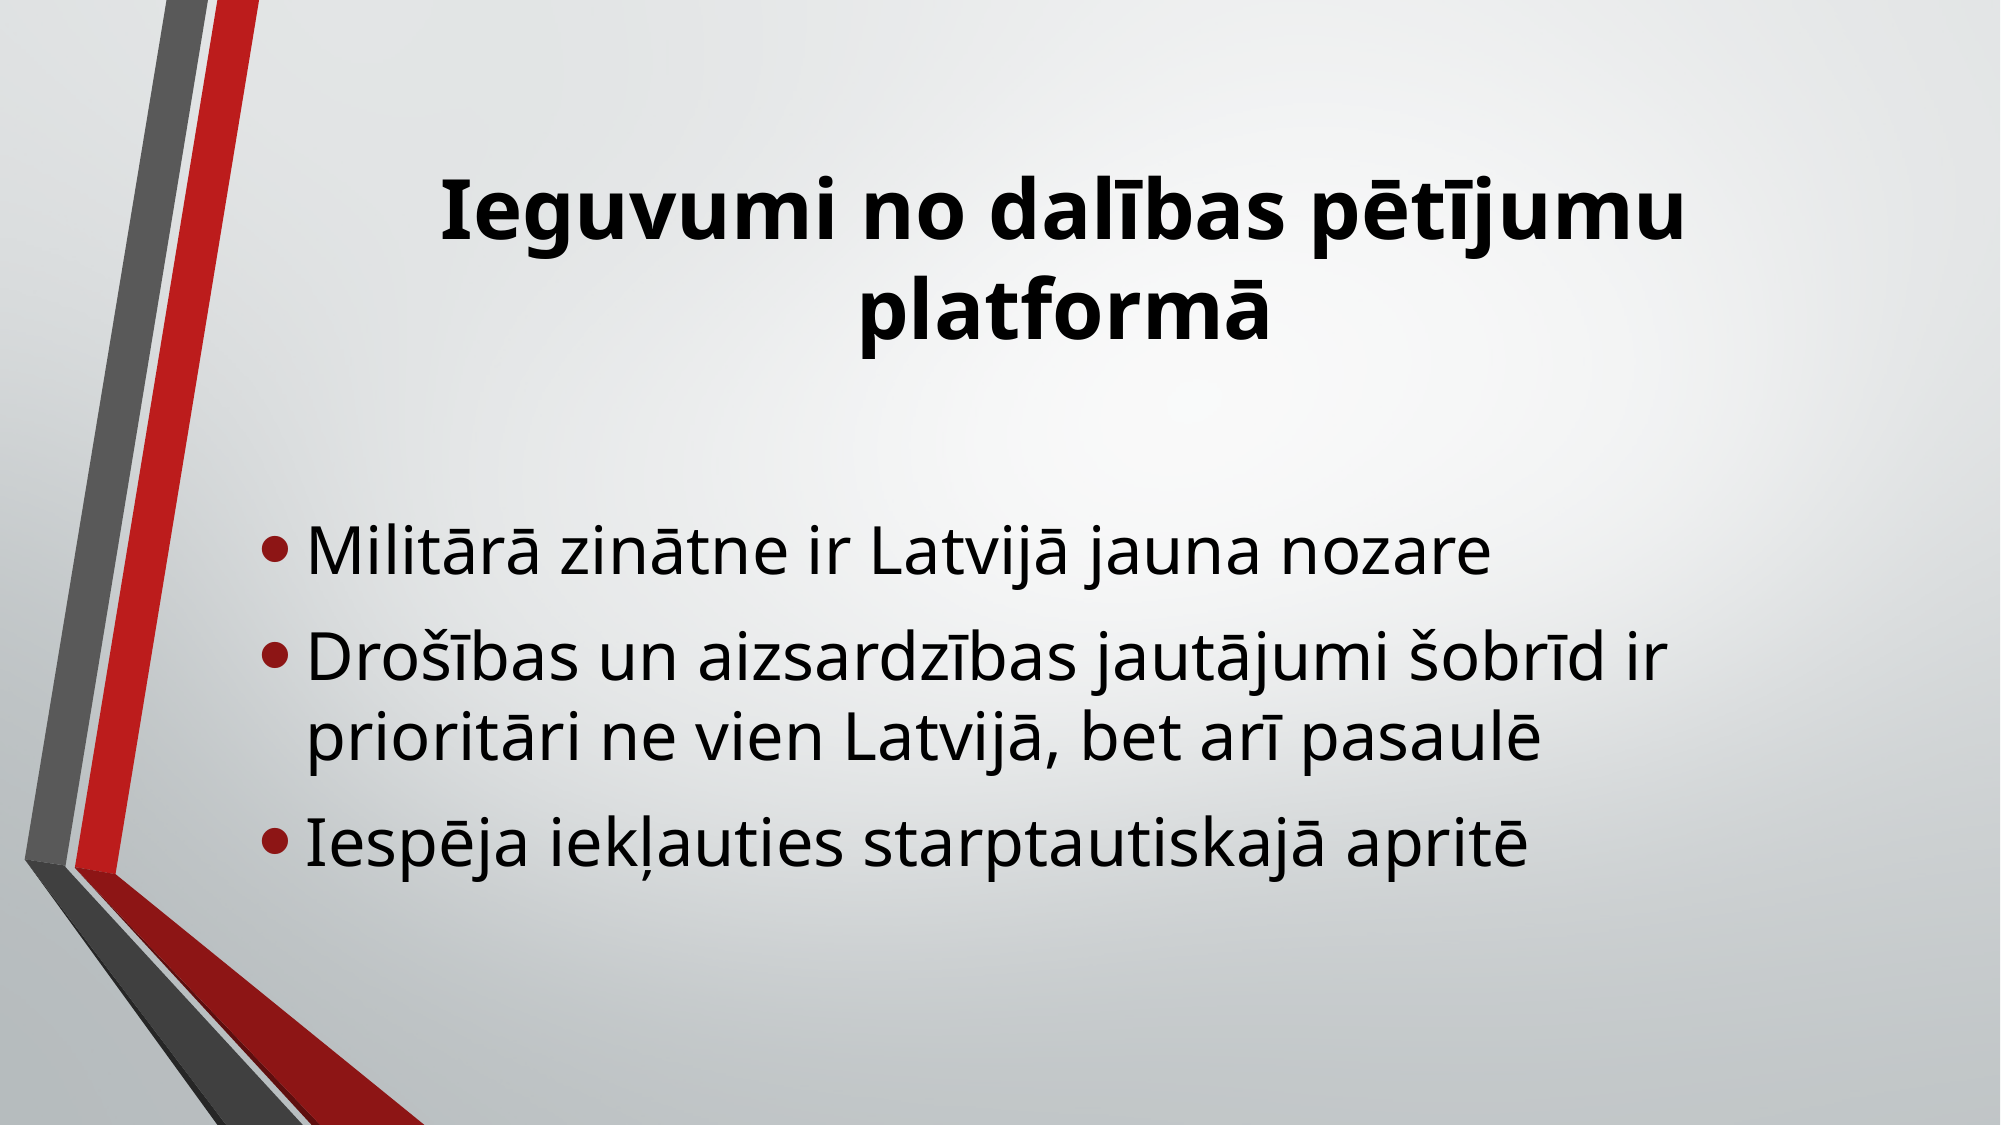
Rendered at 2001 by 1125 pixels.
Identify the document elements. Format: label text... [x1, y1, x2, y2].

list Militārā zinātne ir Latvijā jauna nozare Drošības un aizsardzības jautājumi šobrīd ir prioritāri ne vien Latvijā, bet arī pasaulē Iespēja iekļauties starptautiskajā apritē [243, 437, 1887, 950]
title Ieguvumi no dalības pētījumu platformā [243, 112, 1887, 400]
